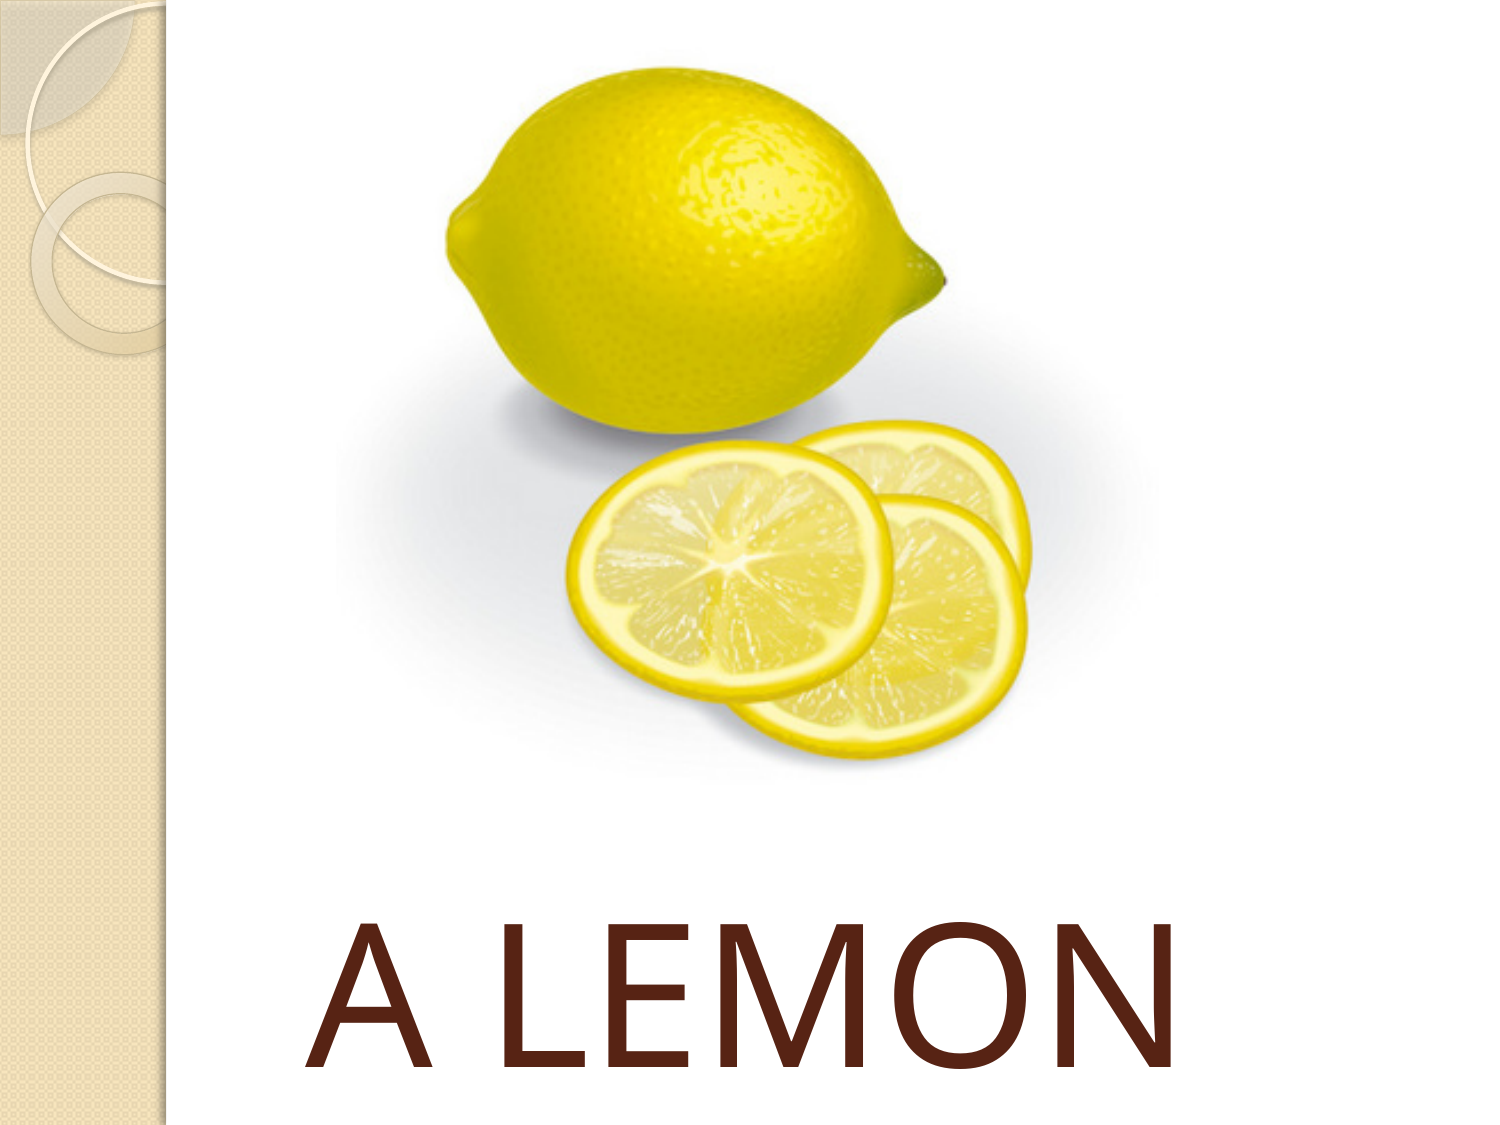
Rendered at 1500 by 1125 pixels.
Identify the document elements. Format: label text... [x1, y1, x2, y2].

title A LEMON [135, 893, 1361, 1081]
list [336, 30, 1159, 790]
